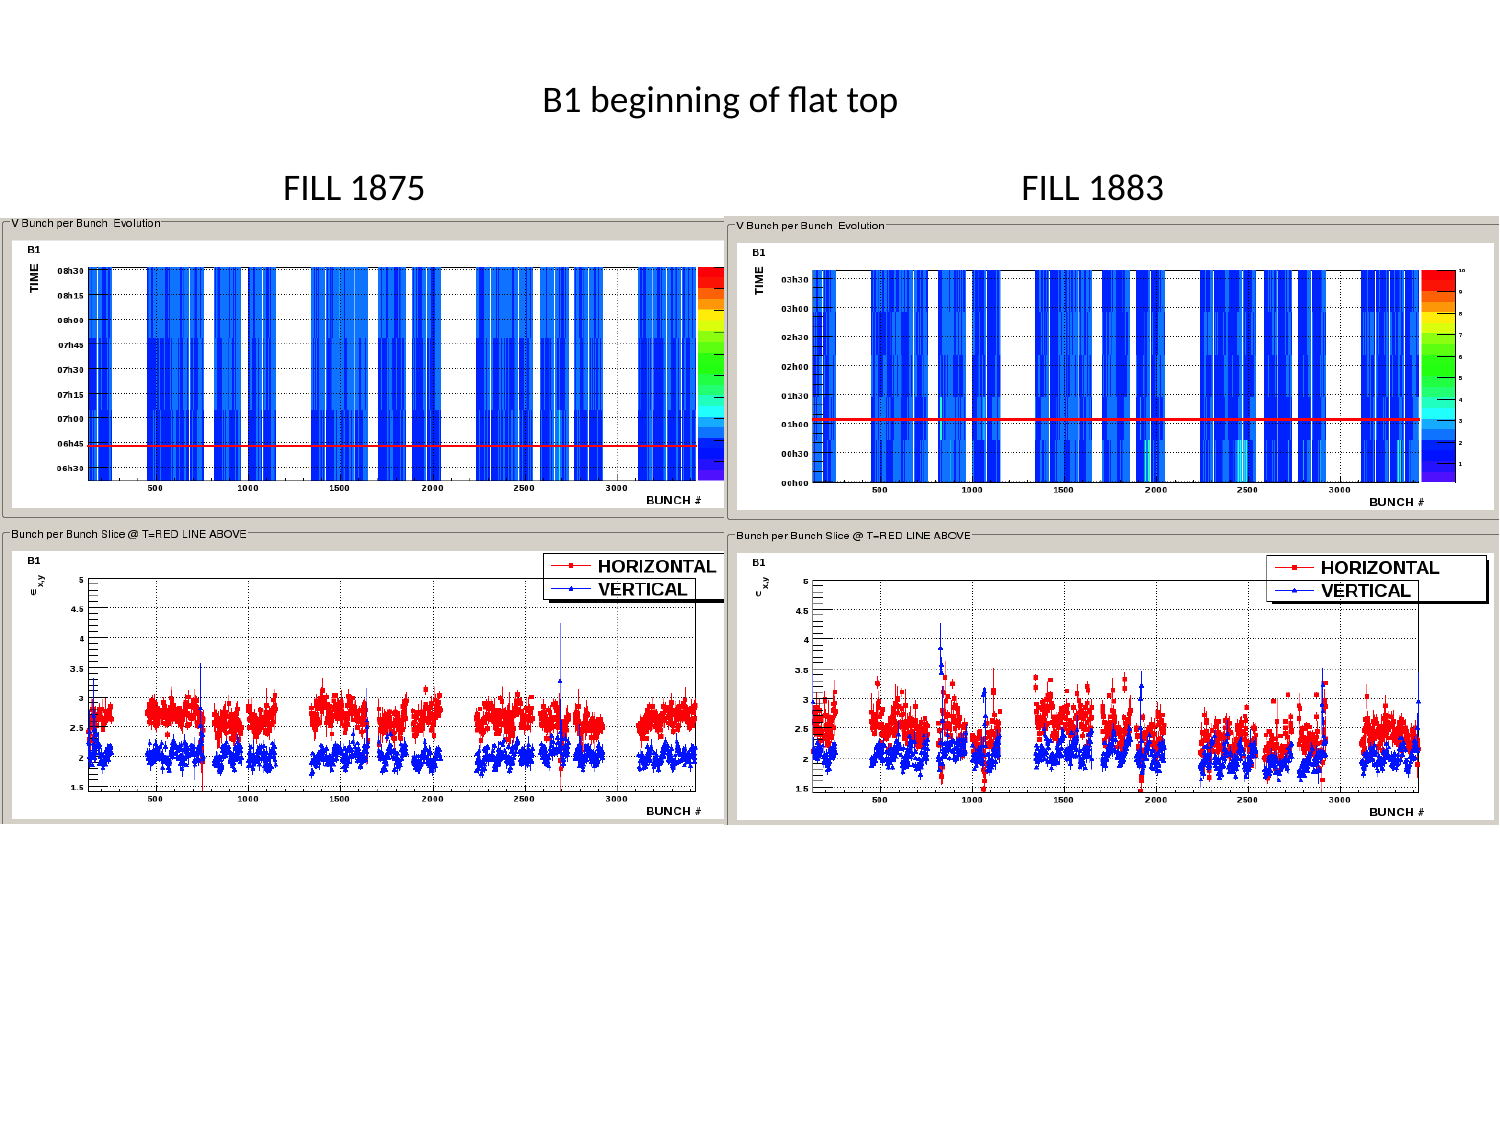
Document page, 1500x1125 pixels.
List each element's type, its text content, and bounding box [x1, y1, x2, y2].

text_box B1 beginning of flat top [527, 67, 923, 128]
text_box FILL 1883 [1006, 155, 1180, 214]
picture [0, 216, 1500, 825]
text_box FILL 1875 [268, 155, 441, 216]
